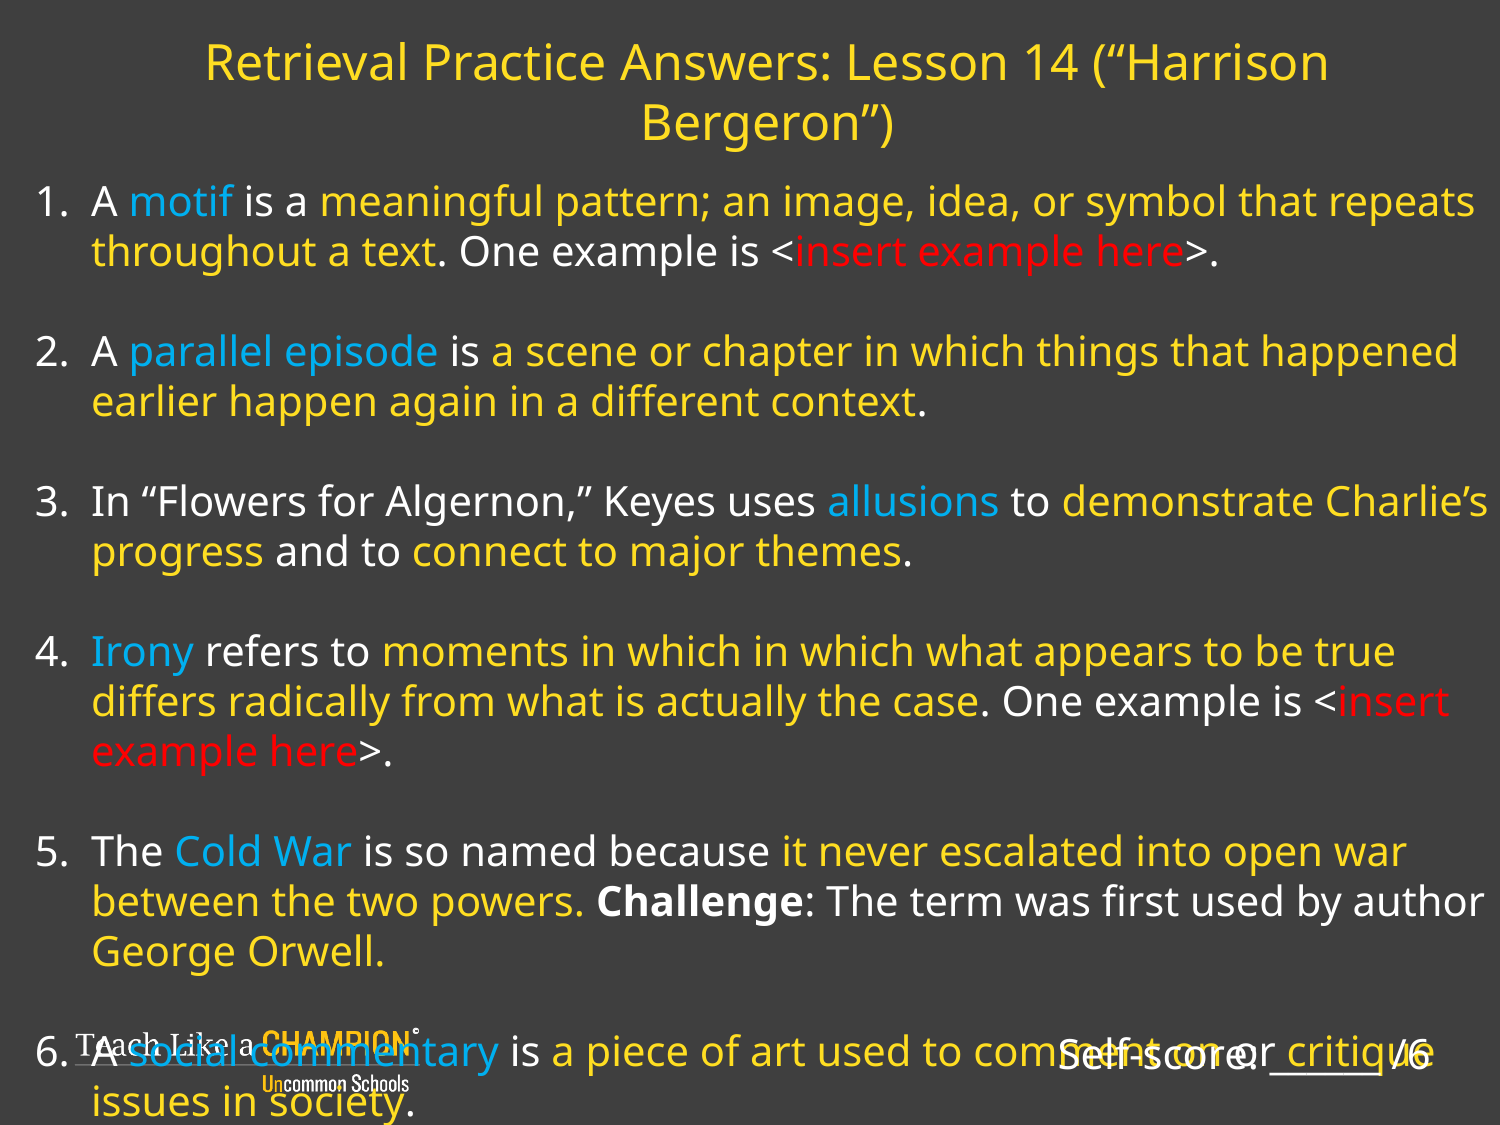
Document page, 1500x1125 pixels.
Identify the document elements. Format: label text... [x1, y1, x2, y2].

text_box Retrieval Practice Answers: Lesson 14 (“Harrison Bergeron”) [180, 21, 1355, 159]
text_box A motif is a meaningful pattern; an image, idea, or symbol that repeats throughout a text. One example is <insert example here>. A parallel episode is a scene or chapter in which things that happened earlier happen again in a different context. In “Flowers for Algernon,” Keyes uses allusions to demonstrate Charlie’s progress and to connect to major themes. Irony refers to moments in which in which what appears to be true differs radically from what is actually the case. One example is <insert example here>. The Cold War is so named because it never escalated into open war between the two powers. Challenge: The term was first used by author George Orwell. A social commentary is a piece of art used to comment on or critique issues in society. [20, 167, 1500, 1125]
text_box Self-score: ______ /6 [1042, 1020, 1446, 1085]
